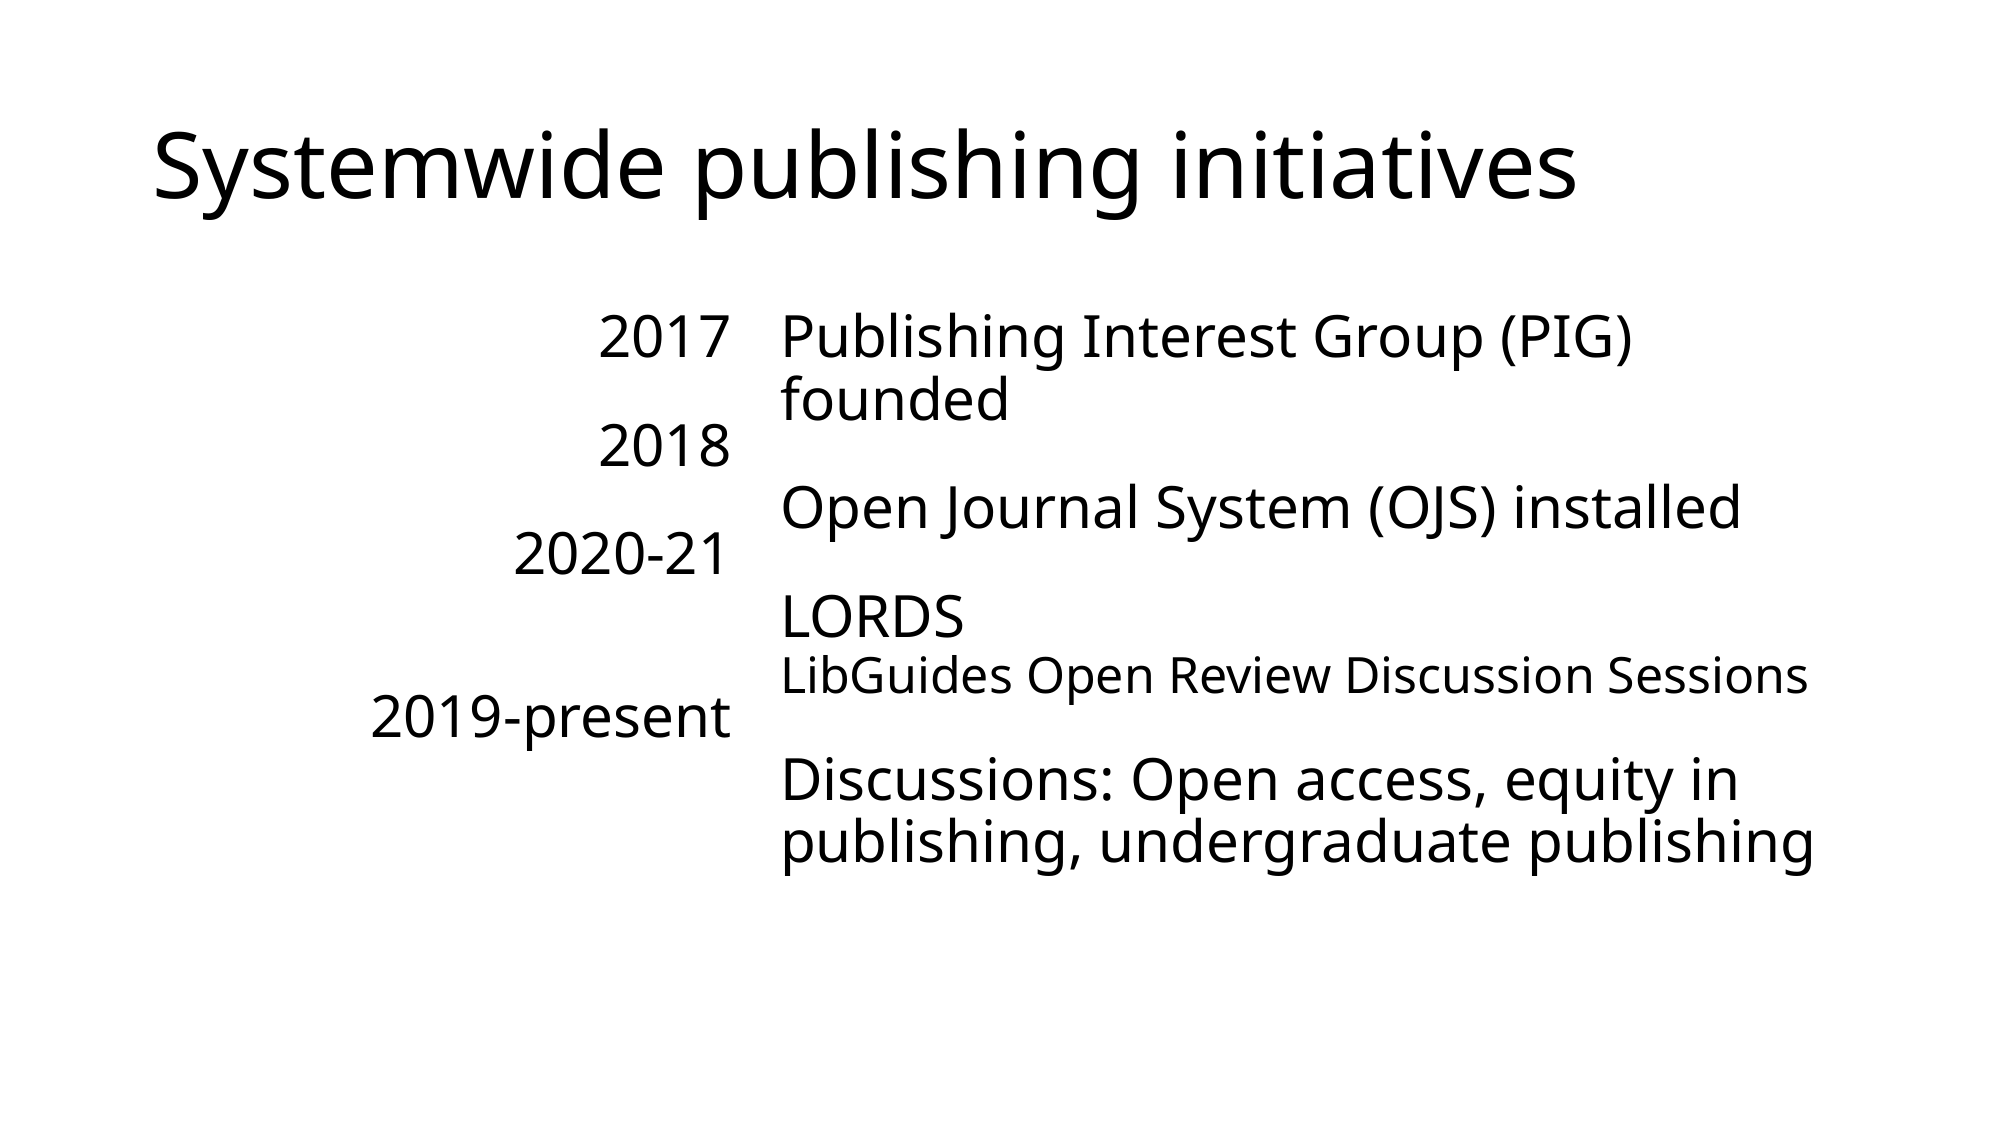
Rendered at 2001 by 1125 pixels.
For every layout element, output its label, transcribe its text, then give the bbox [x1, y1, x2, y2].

text_box Publishing Interest Group (PIG) founded Open Journal System (OJS) installed LORDS LibGuides Open Review Discussion Sessions Discussions: Open access, equity in publishing, undergraduate publishing [765, 299, 1863, 1014]
title Systemwide publishing initiatives [137, 59, 1863, 278]
list 2017 2018 2020-21 2019-present [137, 299, 747, 1014]
